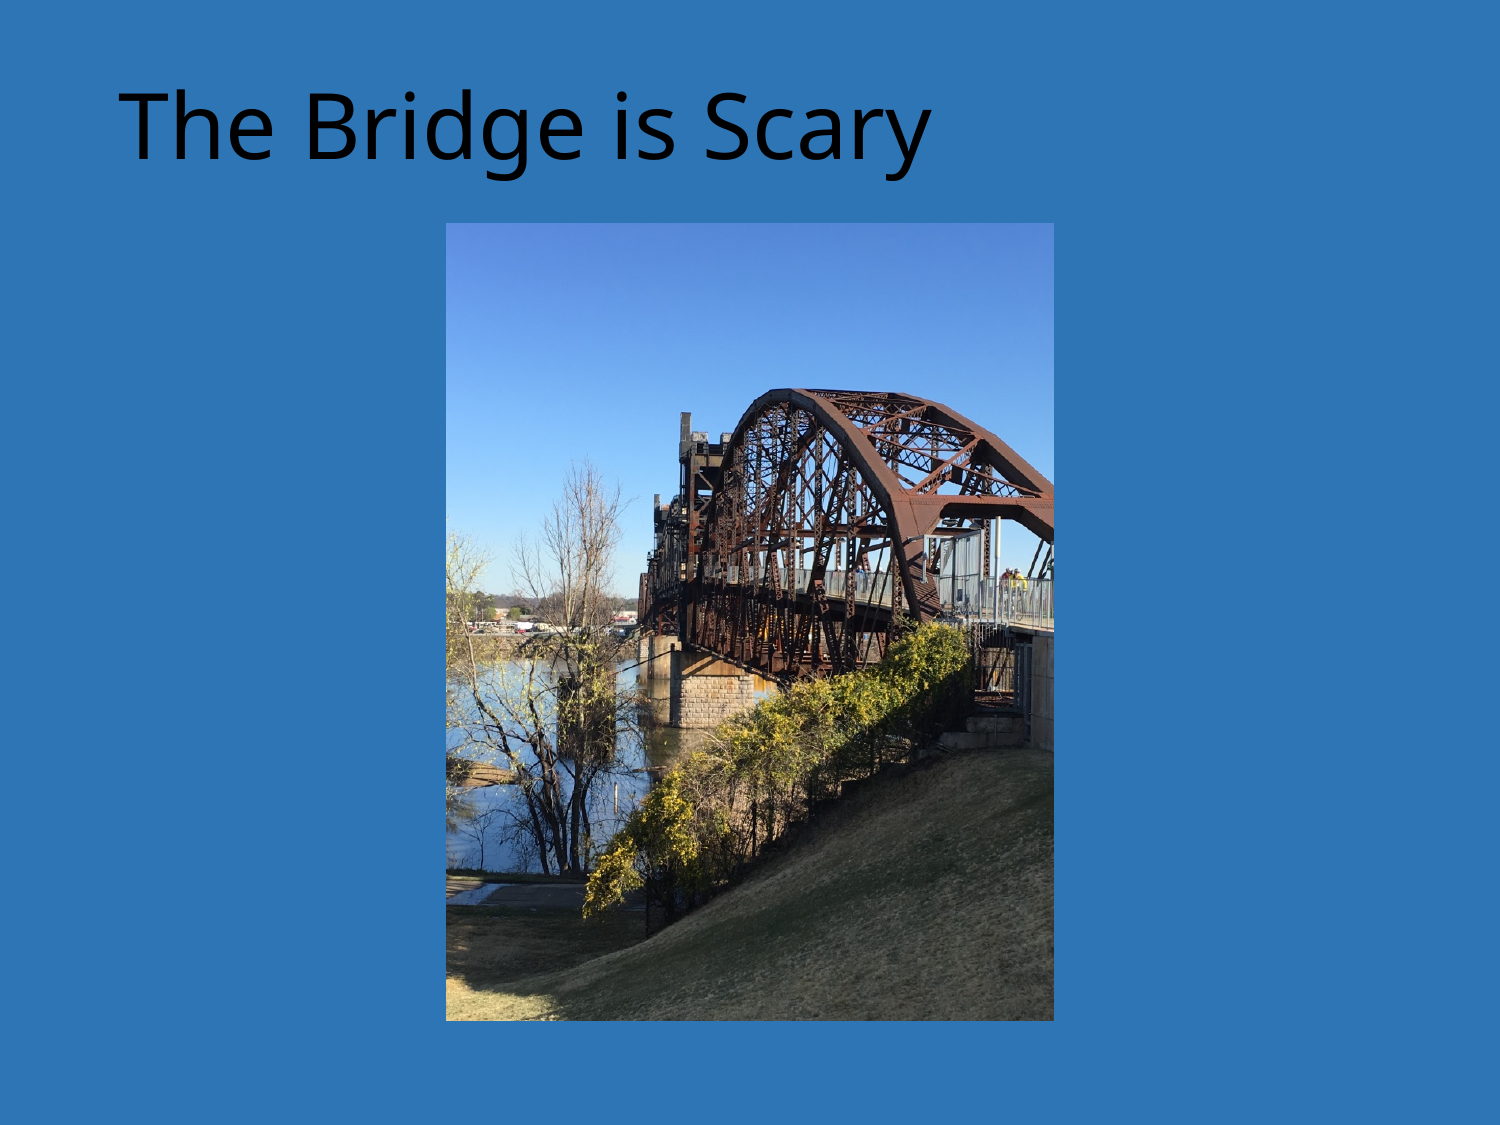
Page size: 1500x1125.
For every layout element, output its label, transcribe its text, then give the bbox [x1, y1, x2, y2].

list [446, 223, 1054, 1021]
title The Bridge is Scary [103, 59, 1397, 201]
